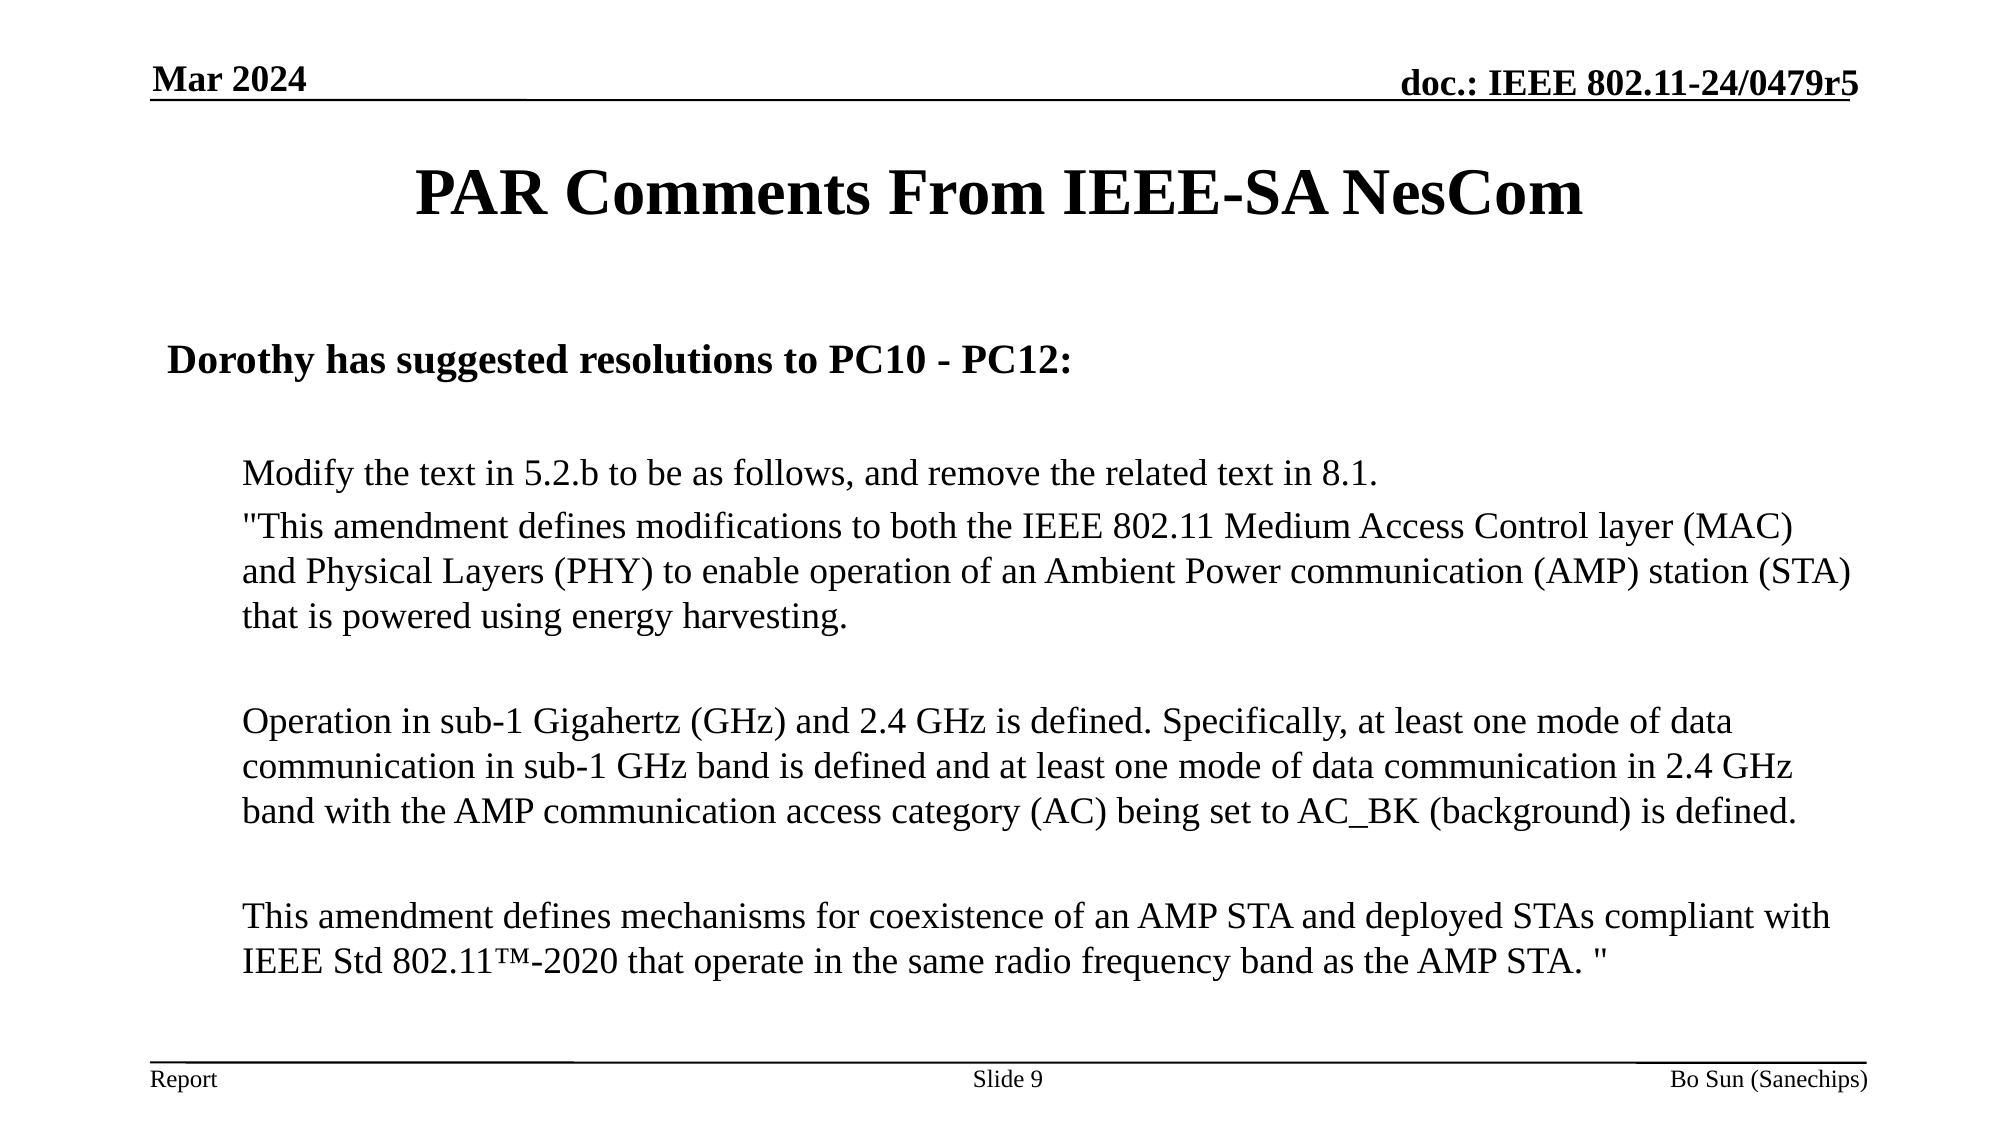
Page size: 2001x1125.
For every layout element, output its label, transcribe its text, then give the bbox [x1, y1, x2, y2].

text_box Dorothy has suggested resolutions to PC10 - PC12: Modify the text in 5.2.b to be as follows, and remove the related text in 8.1. "This amendment defines modifications to both the IEEE 802.11 Medium Access Control layer (MAC) and Physical Layers (PHY) to enable operation of an Ambient Power communication (AMP) station (STA) that is powered using energy harvesting. Operation in sub-1 Gigahertz (GHz) and 2.4 GHz is defined. Specifically, at least one mode of data communication in sub-1 GHz band is defined and at least one mode of data communication in 2.4 GHz band with the AMP communication access category (AC) being set to AC_BK (background) is defined. This amendment defines mechanisms for coexistence of an AMP STA and deployed STAs compliant with IEEE Std 802.11™-2020 that operate in the same radio frequency band as the AMP STA. " [152, 324, 1869, 1039]
footer Bo Sun (Sanechips) [1171, 1061, 1869, 1093]
text_box PAR Comments From IEEE-SA NesCom [200, 100, 1800, 276]
slide_number Slide 9 [949, 1061, 1067, 1123]
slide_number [152, 54, 563, 100]
